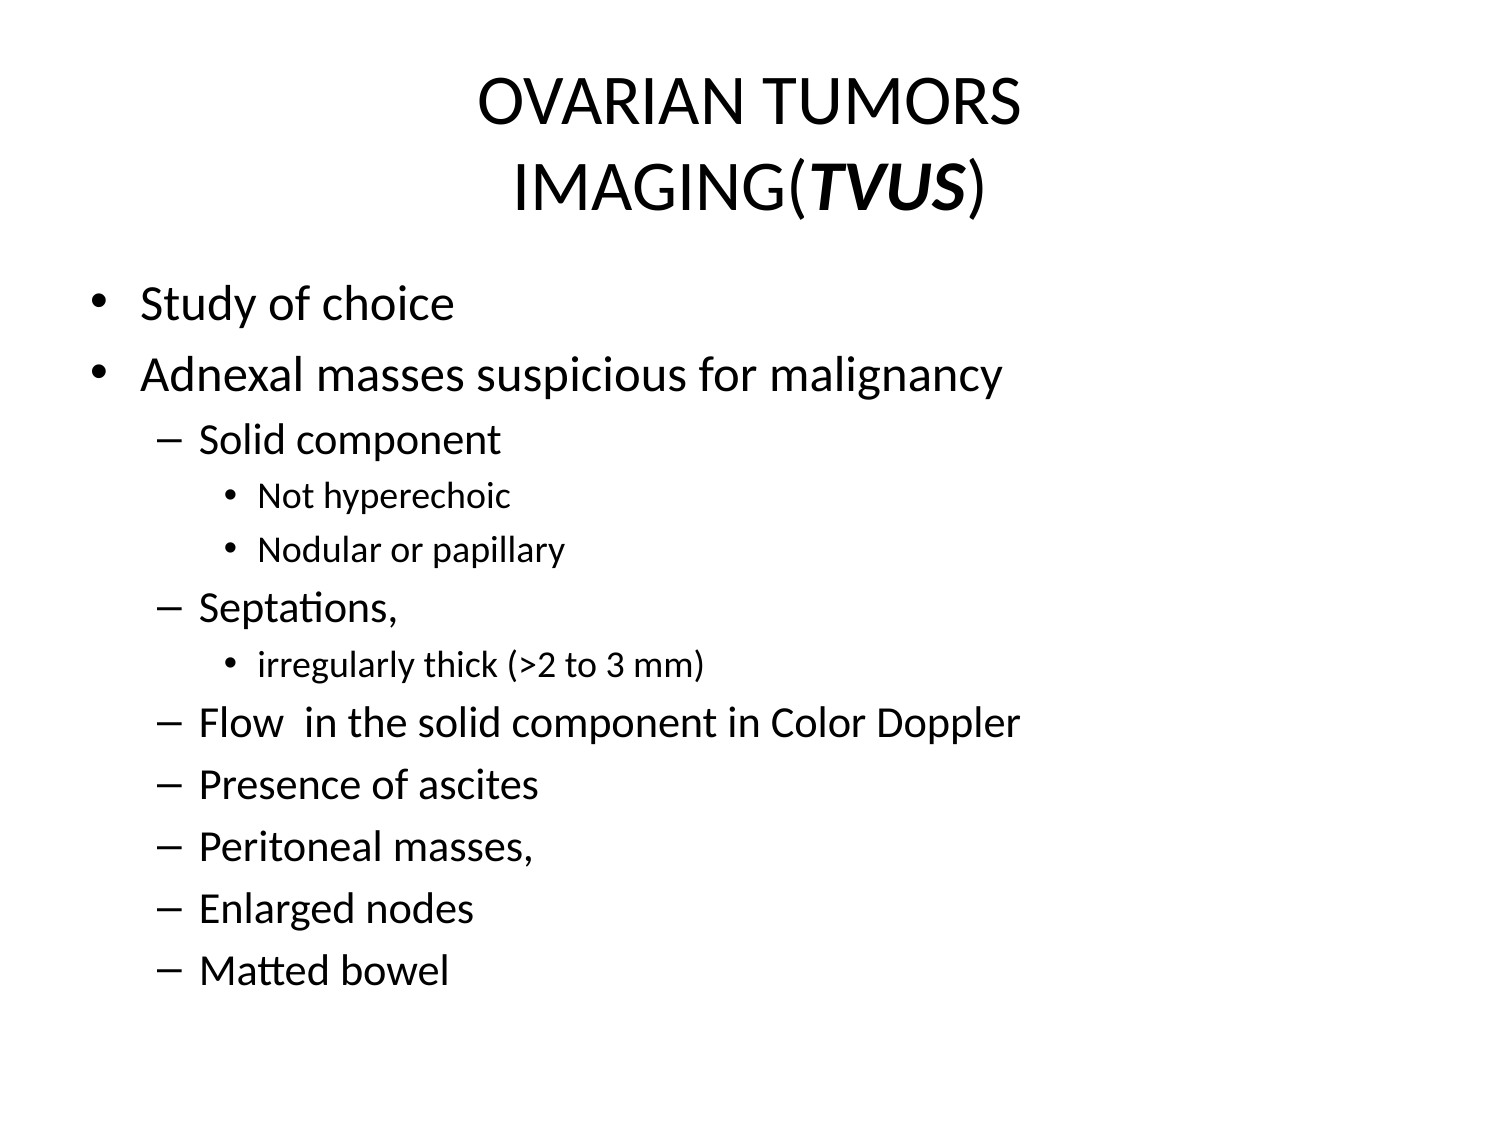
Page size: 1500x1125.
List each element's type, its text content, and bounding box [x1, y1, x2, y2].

list Study of choice Adnexal masses suspicious for malignancy Solid component Not hyperechoic Nodular or papillary Septations, irregularly thick (>2 to 3 mm) Flow in the solid component in Color Doppler Presence of ascites Peritoneal masses, Enlarged nodes Matted bowel [75, 262, 1425, 1005]
title OVARIAN TUMORS IMAGING(TVUS) [75, 45, 1425, 233]
